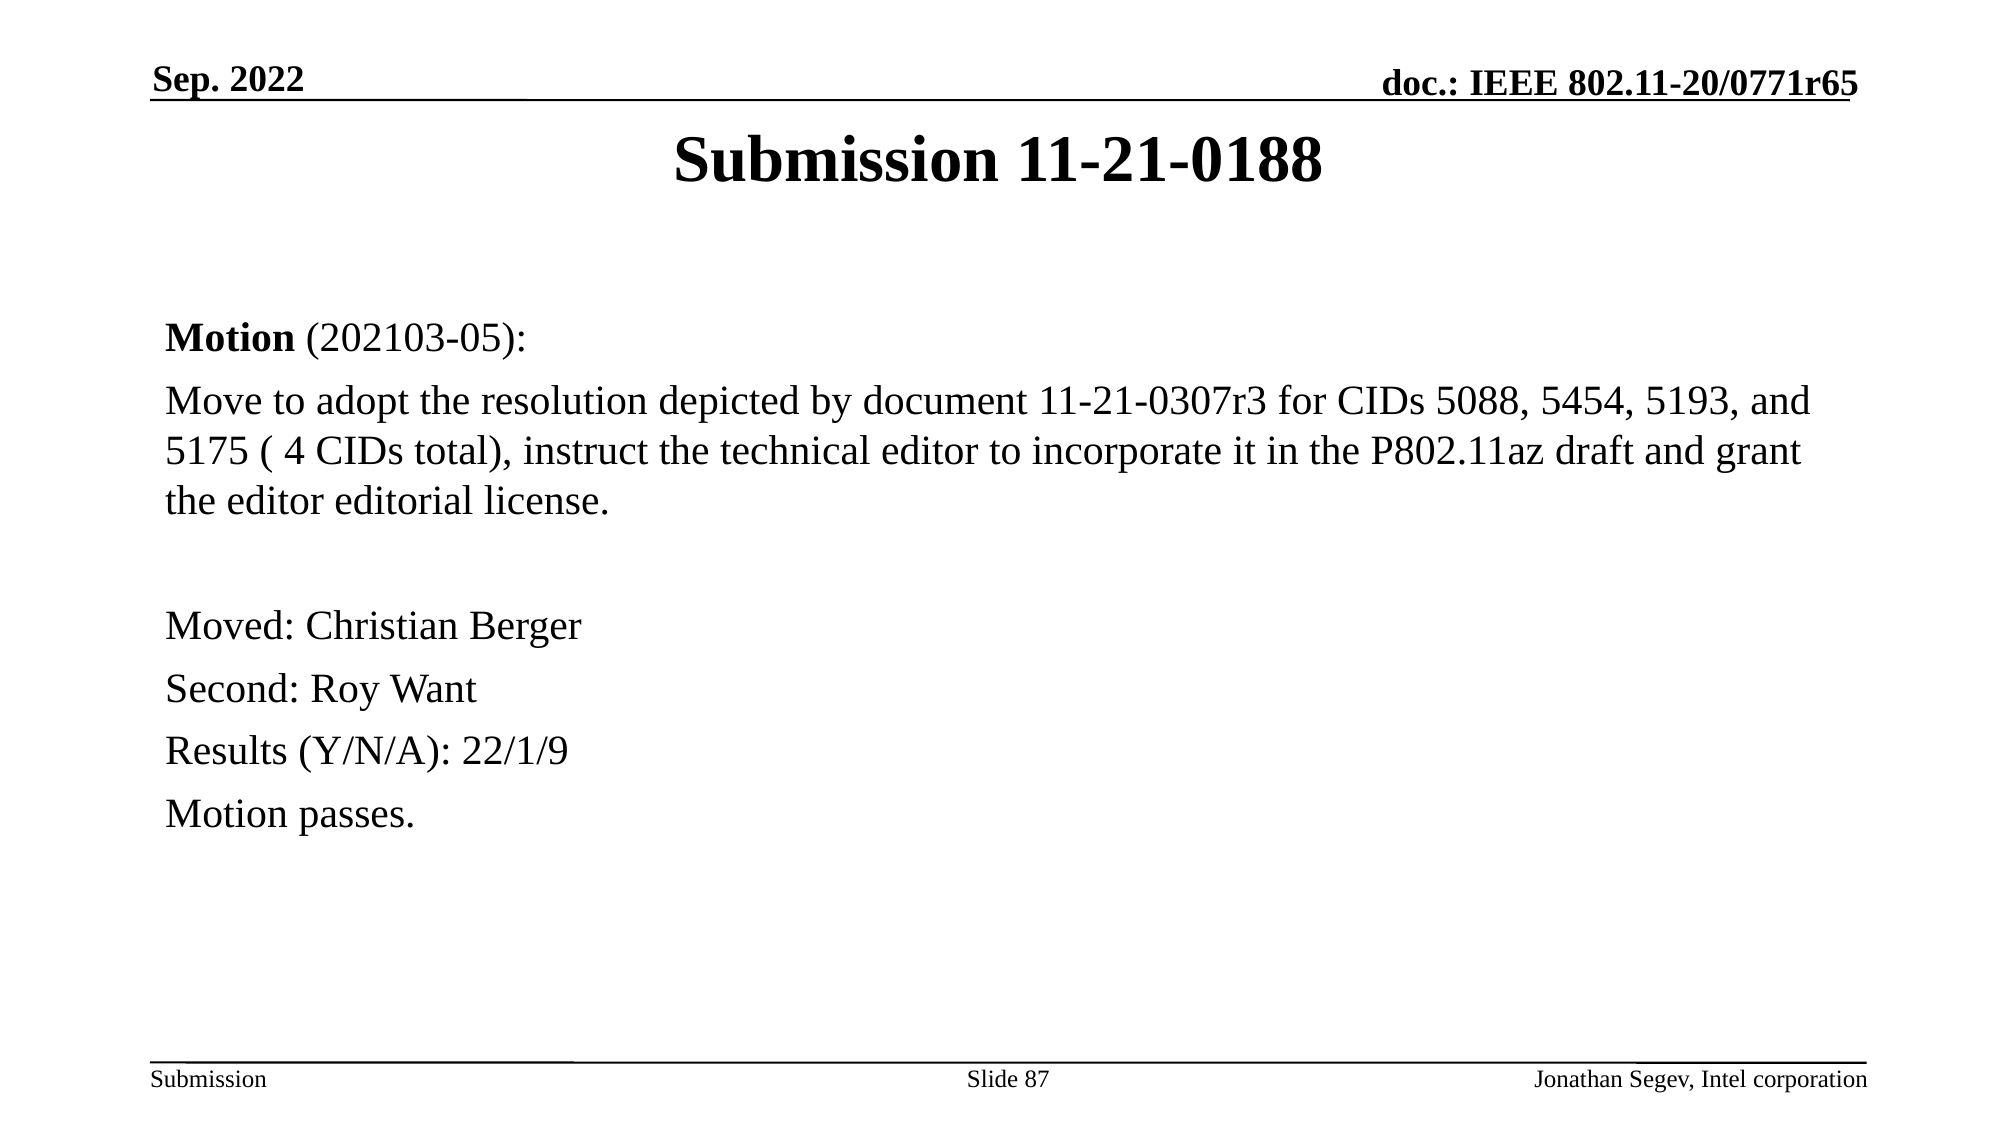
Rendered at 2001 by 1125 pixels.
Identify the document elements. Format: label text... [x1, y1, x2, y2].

slide_number Slide 87 [950, 1061, 1067, 1123]
title Submission 11-21-0188 [149, 112, 1850, 197]
list Motion (202103-05): Move to adopt the resolution depicted by document 11-21-0307r3 for CIDs 5088, 5454, 5193, and 5175 ( 4 CIDs total), instruct the technical editor to incorporate it in the P802.11az draft and grant the editor editorial license. Moved: Christian Berger Second: Roy Want Results (Y/N/A): 22/1/9 Motion passes. [149, 302, 1850, 1000]
footer Jonathan Segev, Intel corporation [1171, 1061, 1869, 1093]
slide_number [152, 54, 563, 100]
